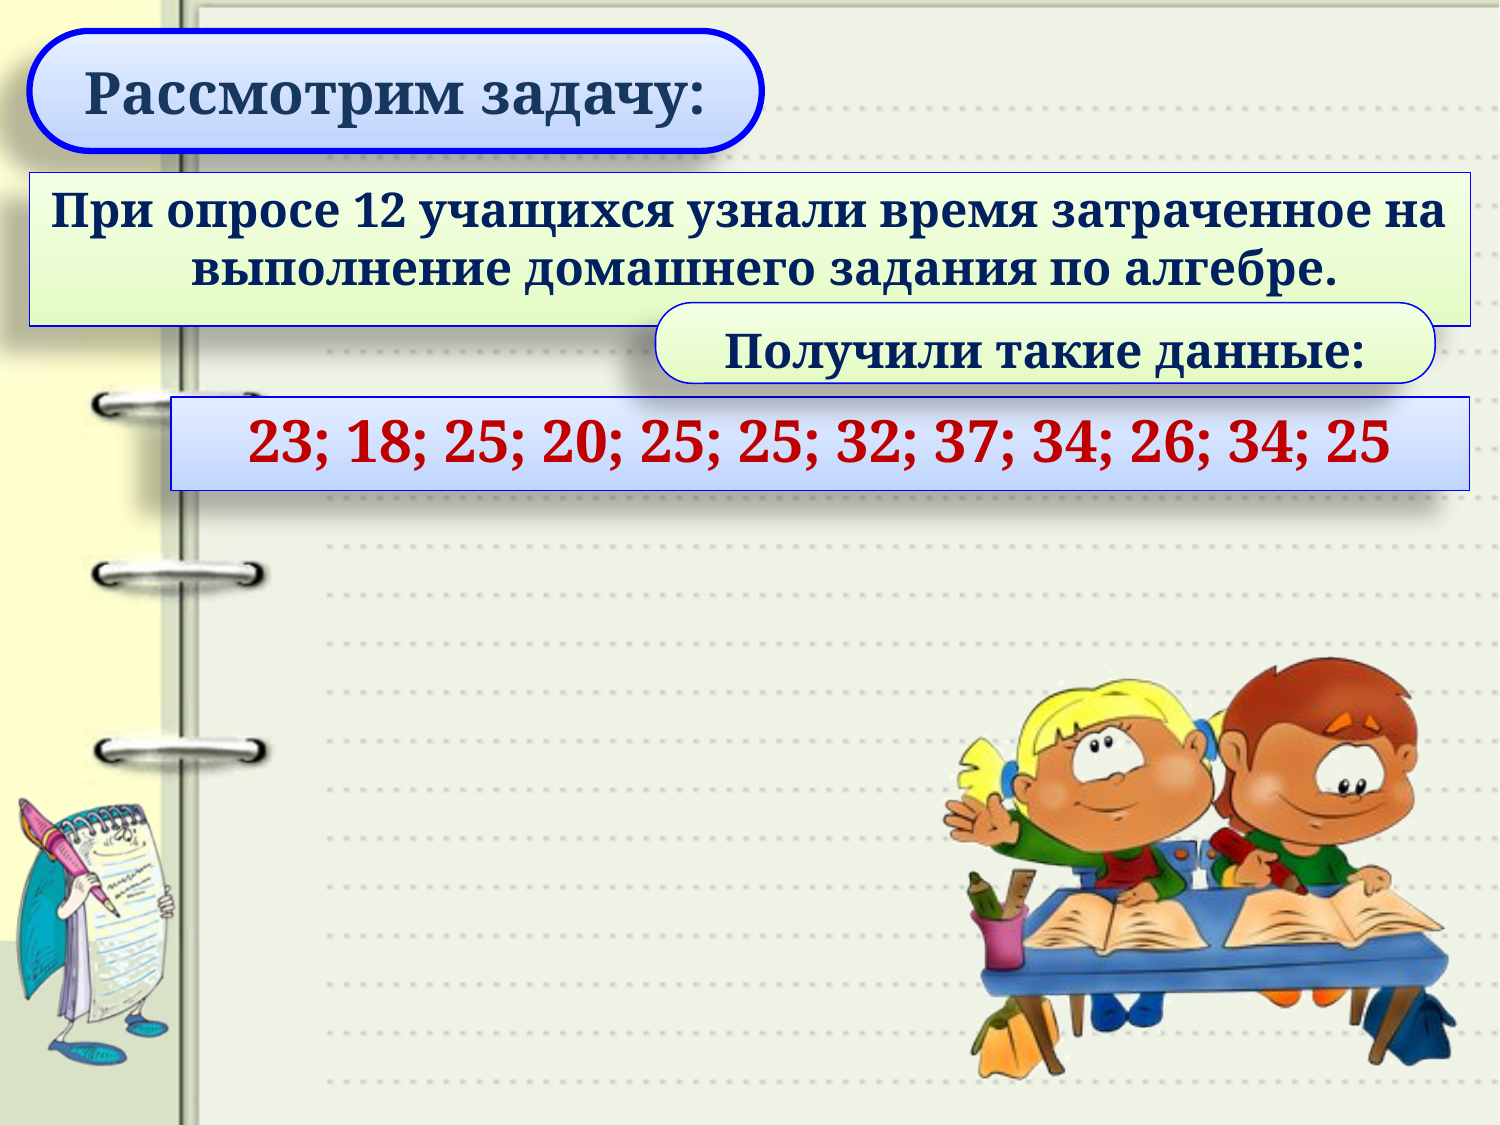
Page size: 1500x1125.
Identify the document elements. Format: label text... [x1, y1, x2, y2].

picture [0, 0, 1500, 1125]
text_box Рассмотрим задачу: [28, 30, 763, 152]
text_box При опросе 12 учащихся узнали время затраченное на выполнение домашнего задания по алгебре. [29, 172, 1471, 327]
text_box Получили такие данные: [654, 301, 1436, 385]
text_box 23; 18; 25; 20; 25; 25; 32; 37; 34; 26; 34; 25 [170, 396, 1470, 491]
